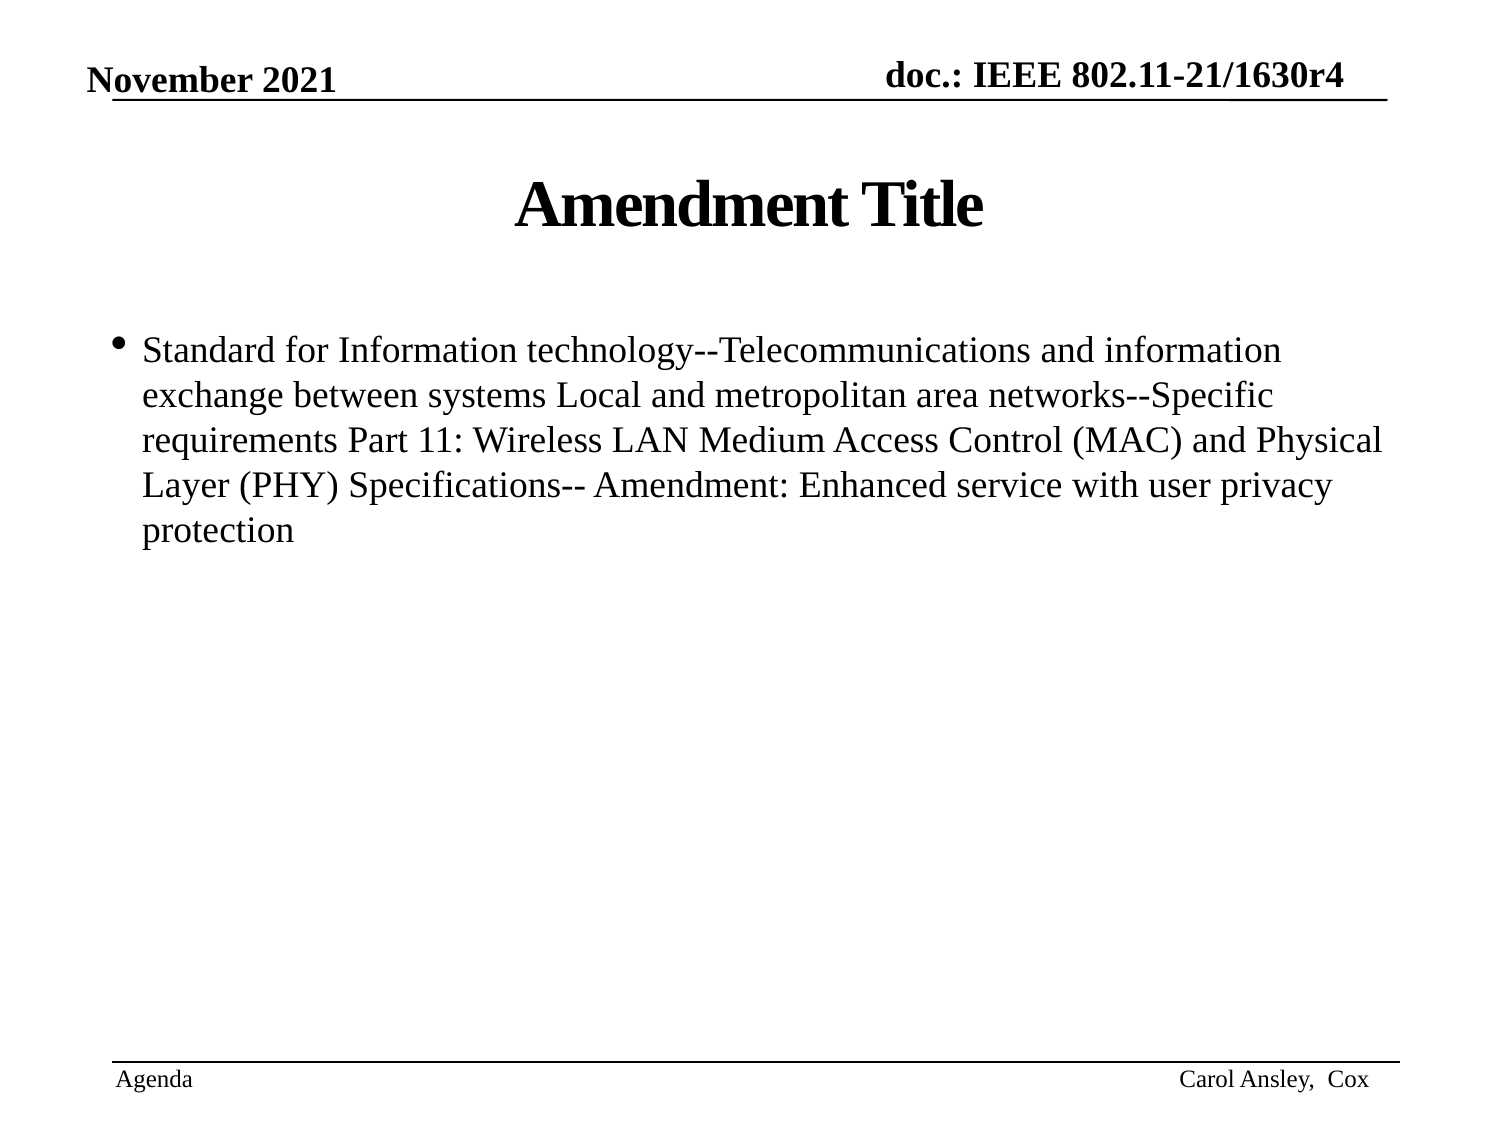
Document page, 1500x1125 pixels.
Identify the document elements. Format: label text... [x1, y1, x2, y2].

text_box Standard for Information technology--Telecommunications and information exchange between systems Local and metropolitan area networks--Specific requirements Part 11: Wireless LAN Medium Access Control (MAC) and Physical Layer (PHY) Specifications-- Amendment: Enhanced service with user privacy protection [112, 324, 1388, 550]
text_box Amendment Title [112, 159, 1388, 240]
